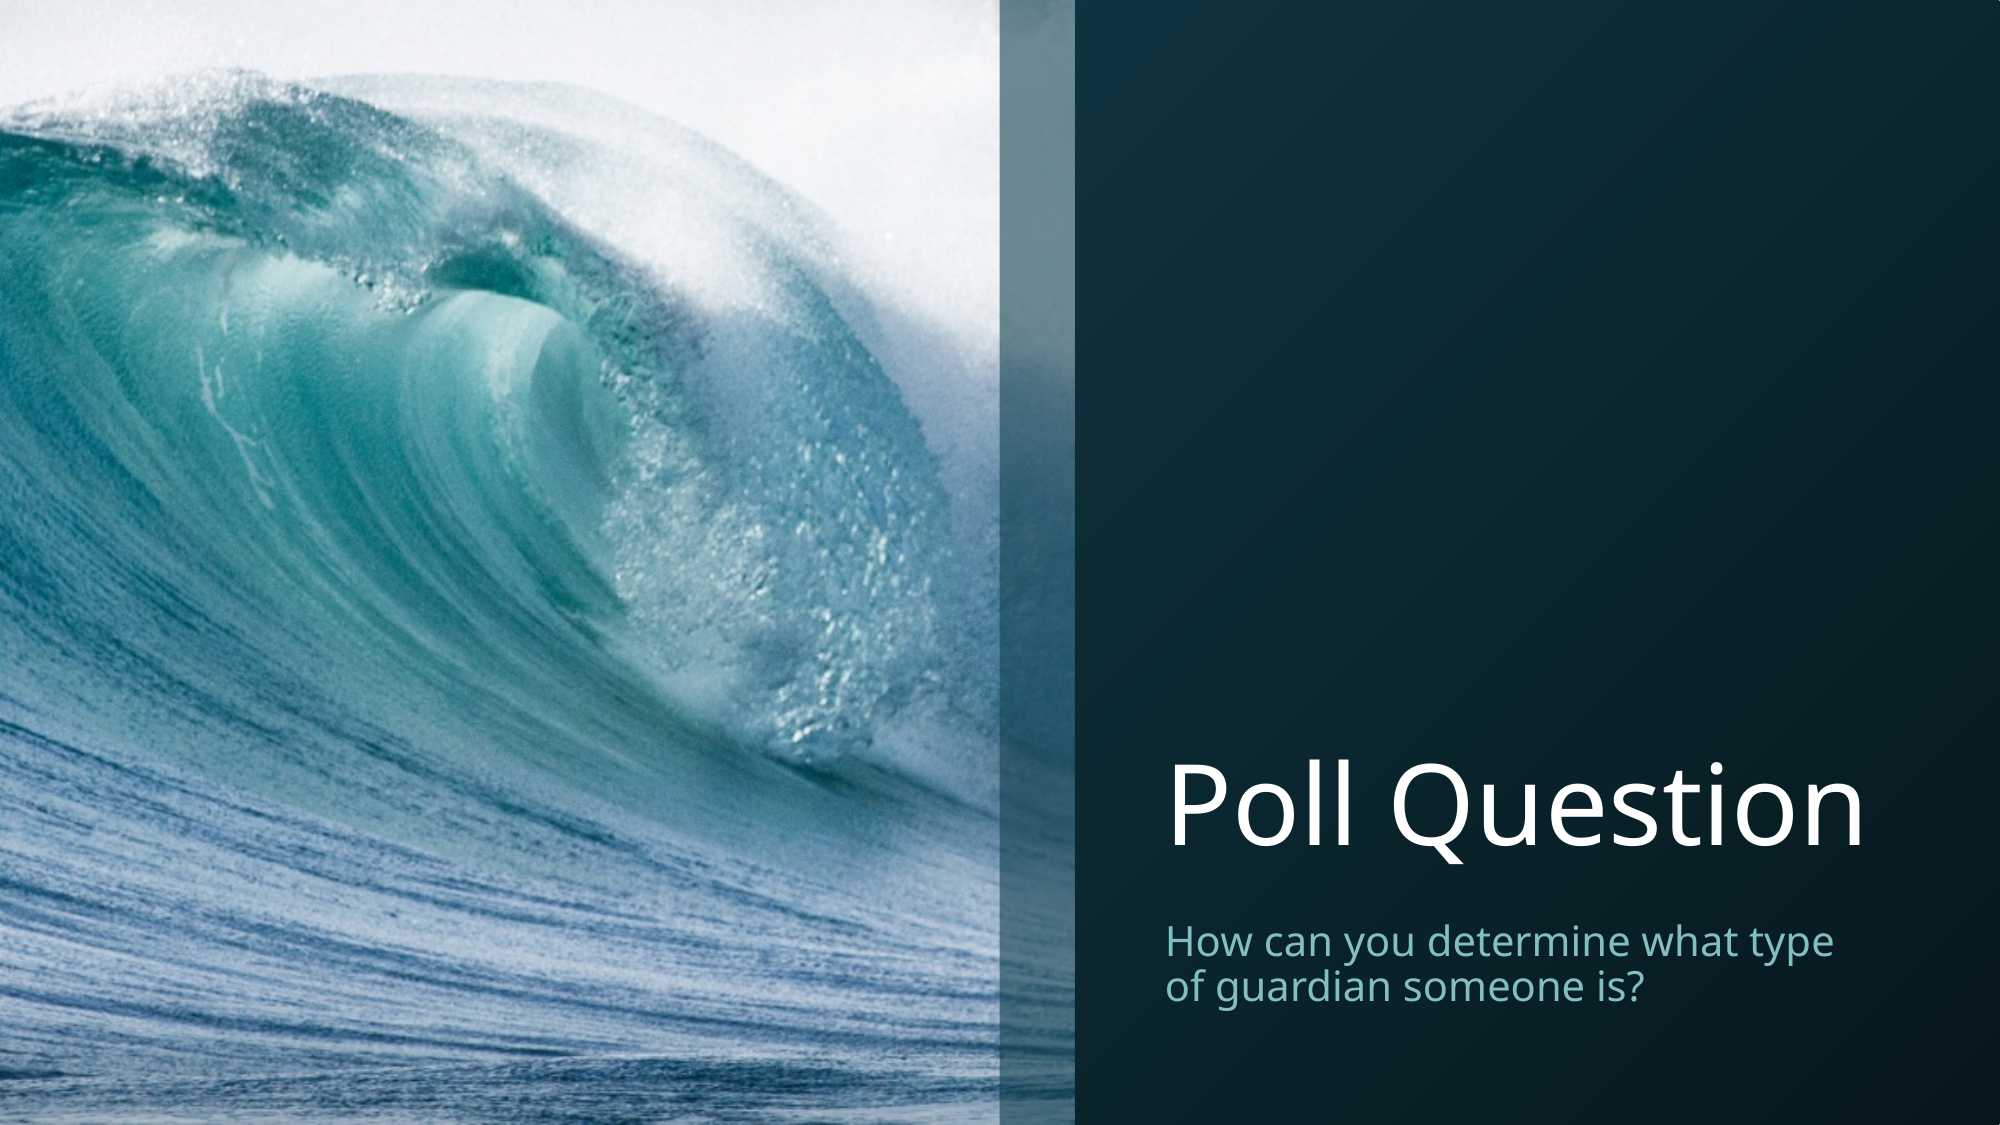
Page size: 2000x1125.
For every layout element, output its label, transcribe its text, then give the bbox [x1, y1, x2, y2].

title Poll Question [1149, 262, 1900, 875]
subtitle How can you determine what type of guardian someone is? [1149, 912, 1900, 1050]
picture [0, 0, 1075, 1125]
